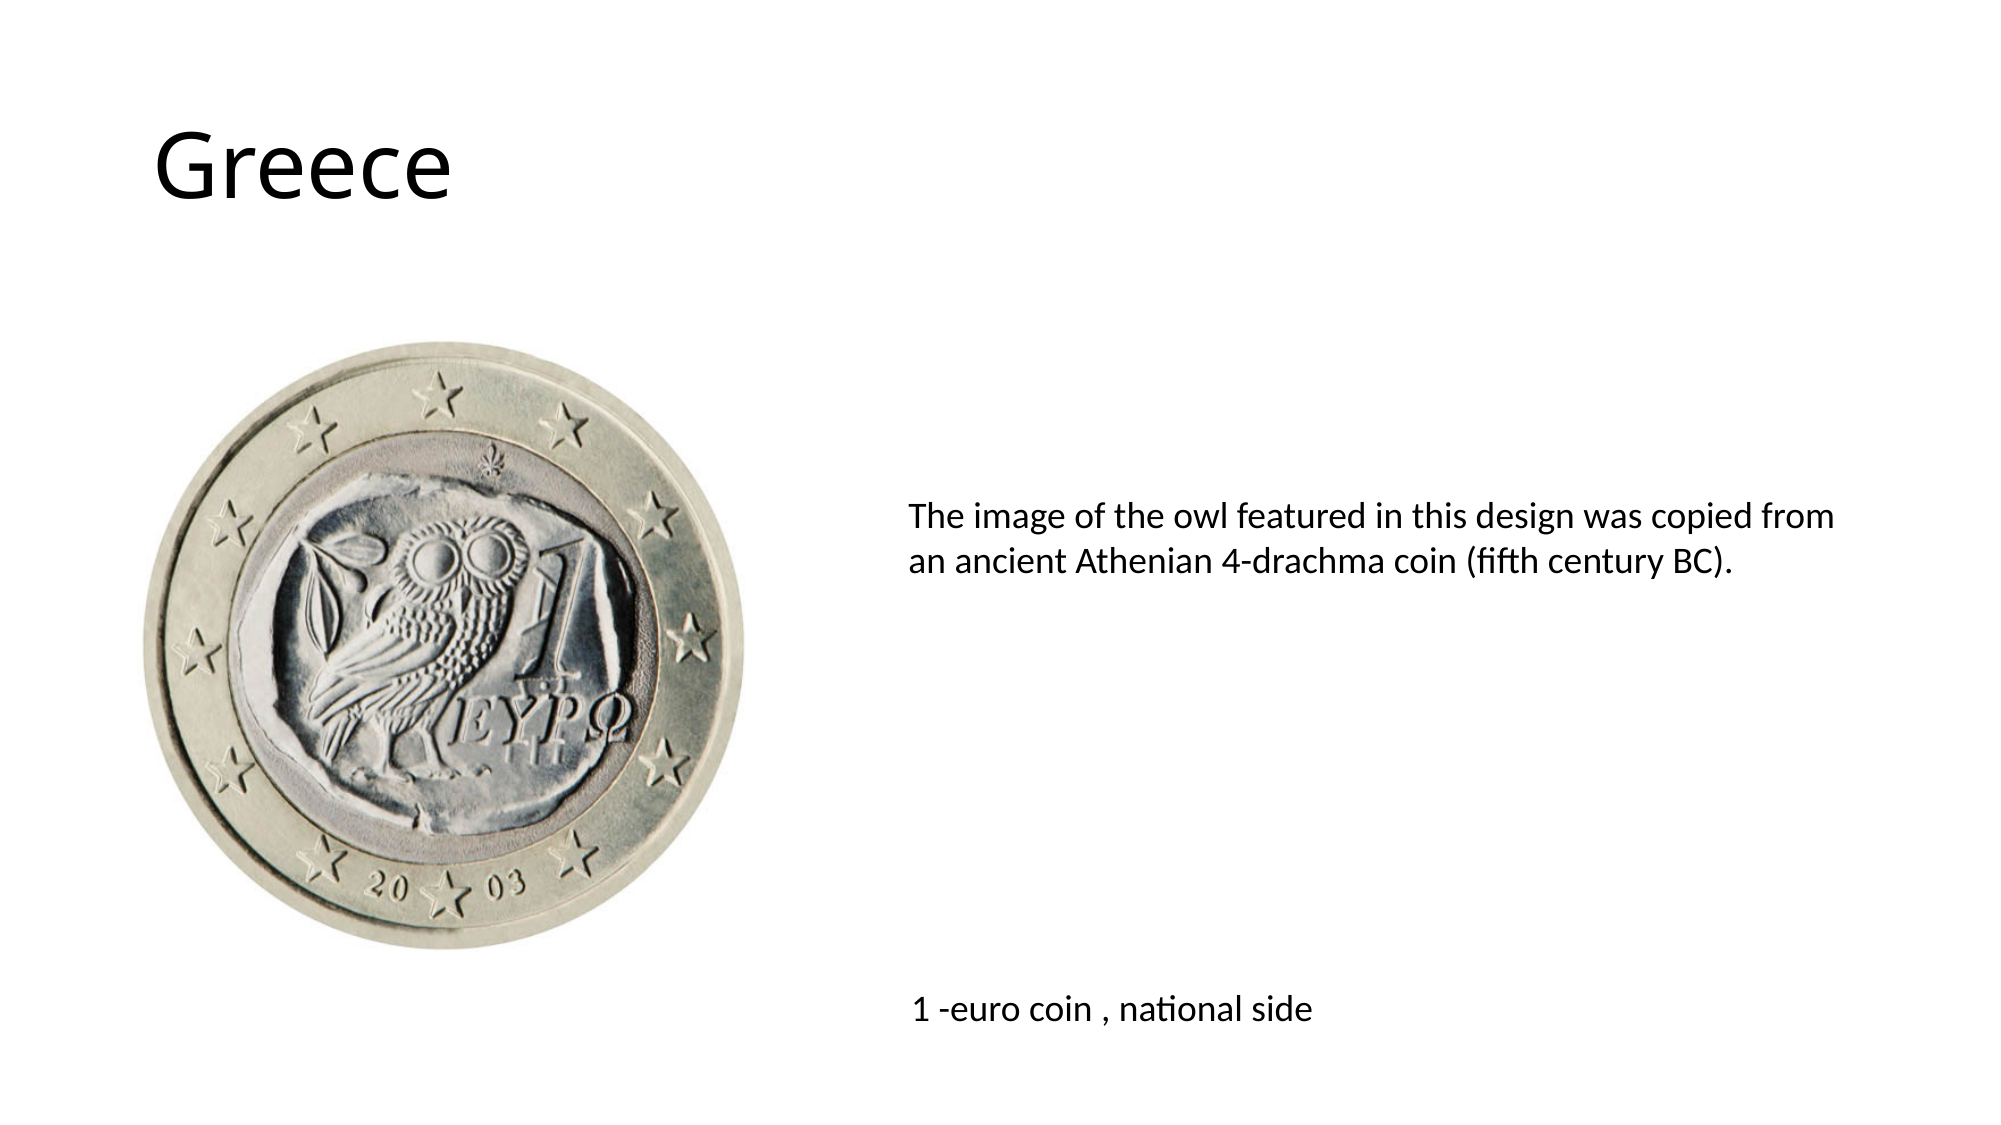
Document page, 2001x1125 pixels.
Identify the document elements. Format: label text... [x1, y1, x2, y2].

text_box The image of the owl featured in this design was copied from an ancient Athenian 4-drachma coin (fifth century BC). [893, 483, 1894, 589]
title Greece [137, 59, 604, 278]
picture [137, 339, 750, 952]
text_box 1 -euro coin , national side [896, 976, 1329, 1036]
